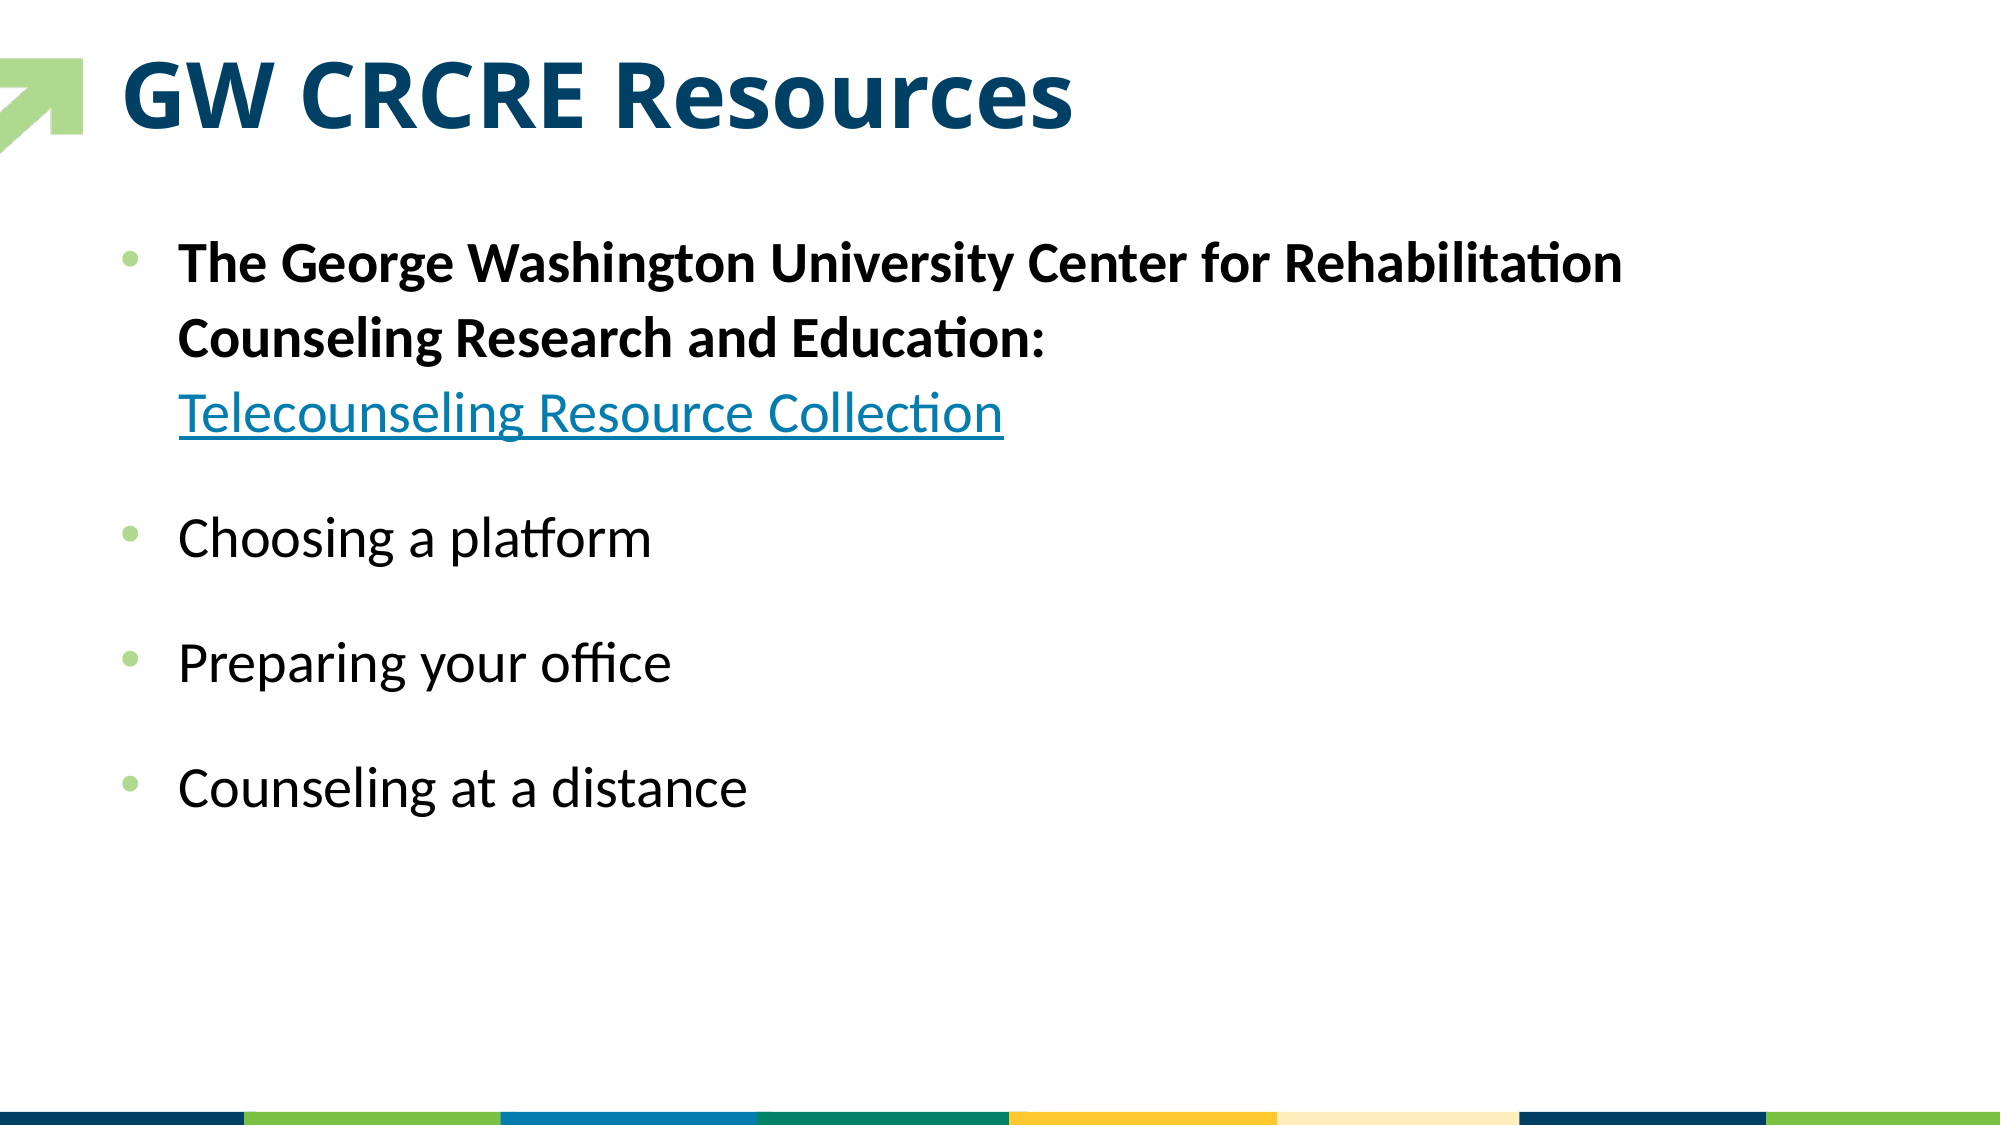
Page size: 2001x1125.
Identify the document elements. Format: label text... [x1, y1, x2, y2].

title GW CRCRE Resources [105, 41, 1900, 156]
list The George Washington University Center for Rehabilitation Counseling Research and Education: Telecounseling Resource Collection Choosing a platform Preparing your office Counseling at a distance [105, 211, 1865, 1042]
picture [0, 58, 82, 164]
